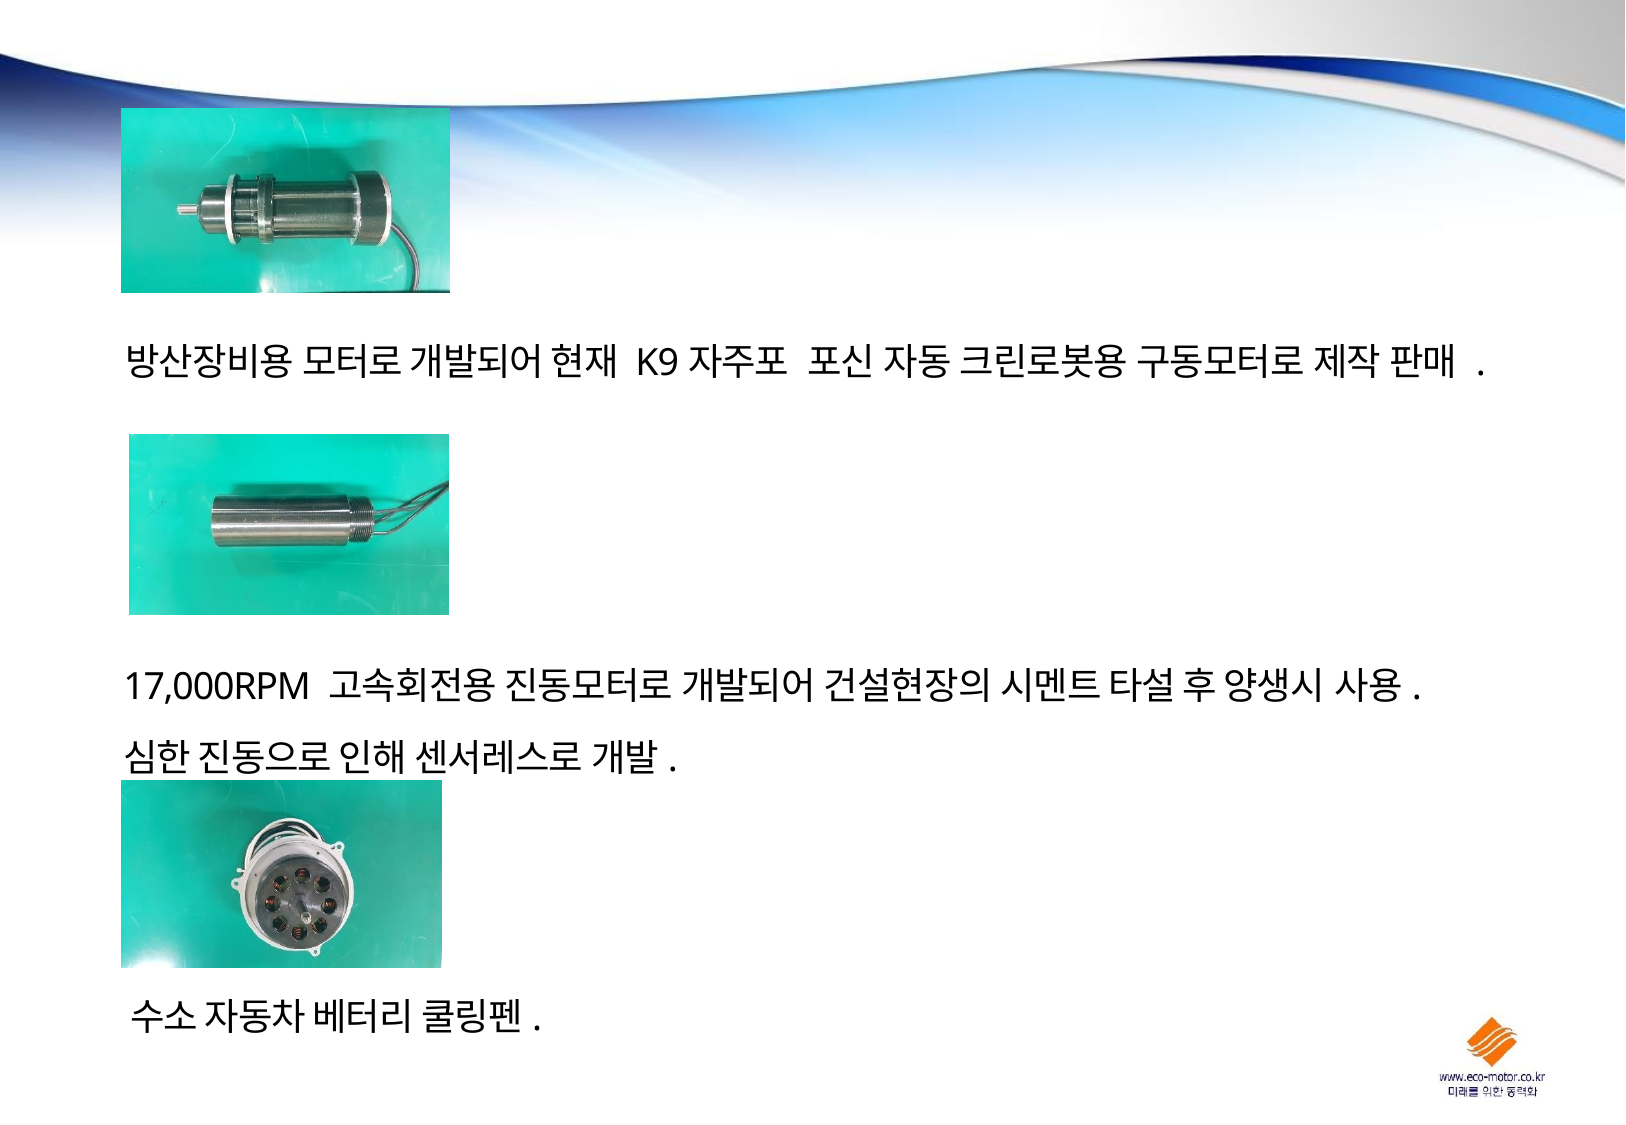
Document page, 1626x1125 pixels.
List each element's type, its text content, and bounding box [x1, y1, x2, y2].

picture [120, 780, 442, 969]
text_box 17,000RPM 고속회전용 진동모터로 개발되어 건설현장의 시멘트 타설 후 양생시 사용. 심한 진동으로 인해 센서레스로 개발. [121, 659, 1537, 779]
picture [1438, 1012, 1545, 1098]
title 방산장비용 모터로 개발되어 현재 K9자주포 포신 자동 크린로봇용 구동모터로 제작 판매 . [19, 335, 1610, 526]
picture [0, 0, 1625, 294]
text_box 수소 자동차 베터리 쿨링펜. [128, 990, 925, 1038]
picture [129, 434, 449, 615]
